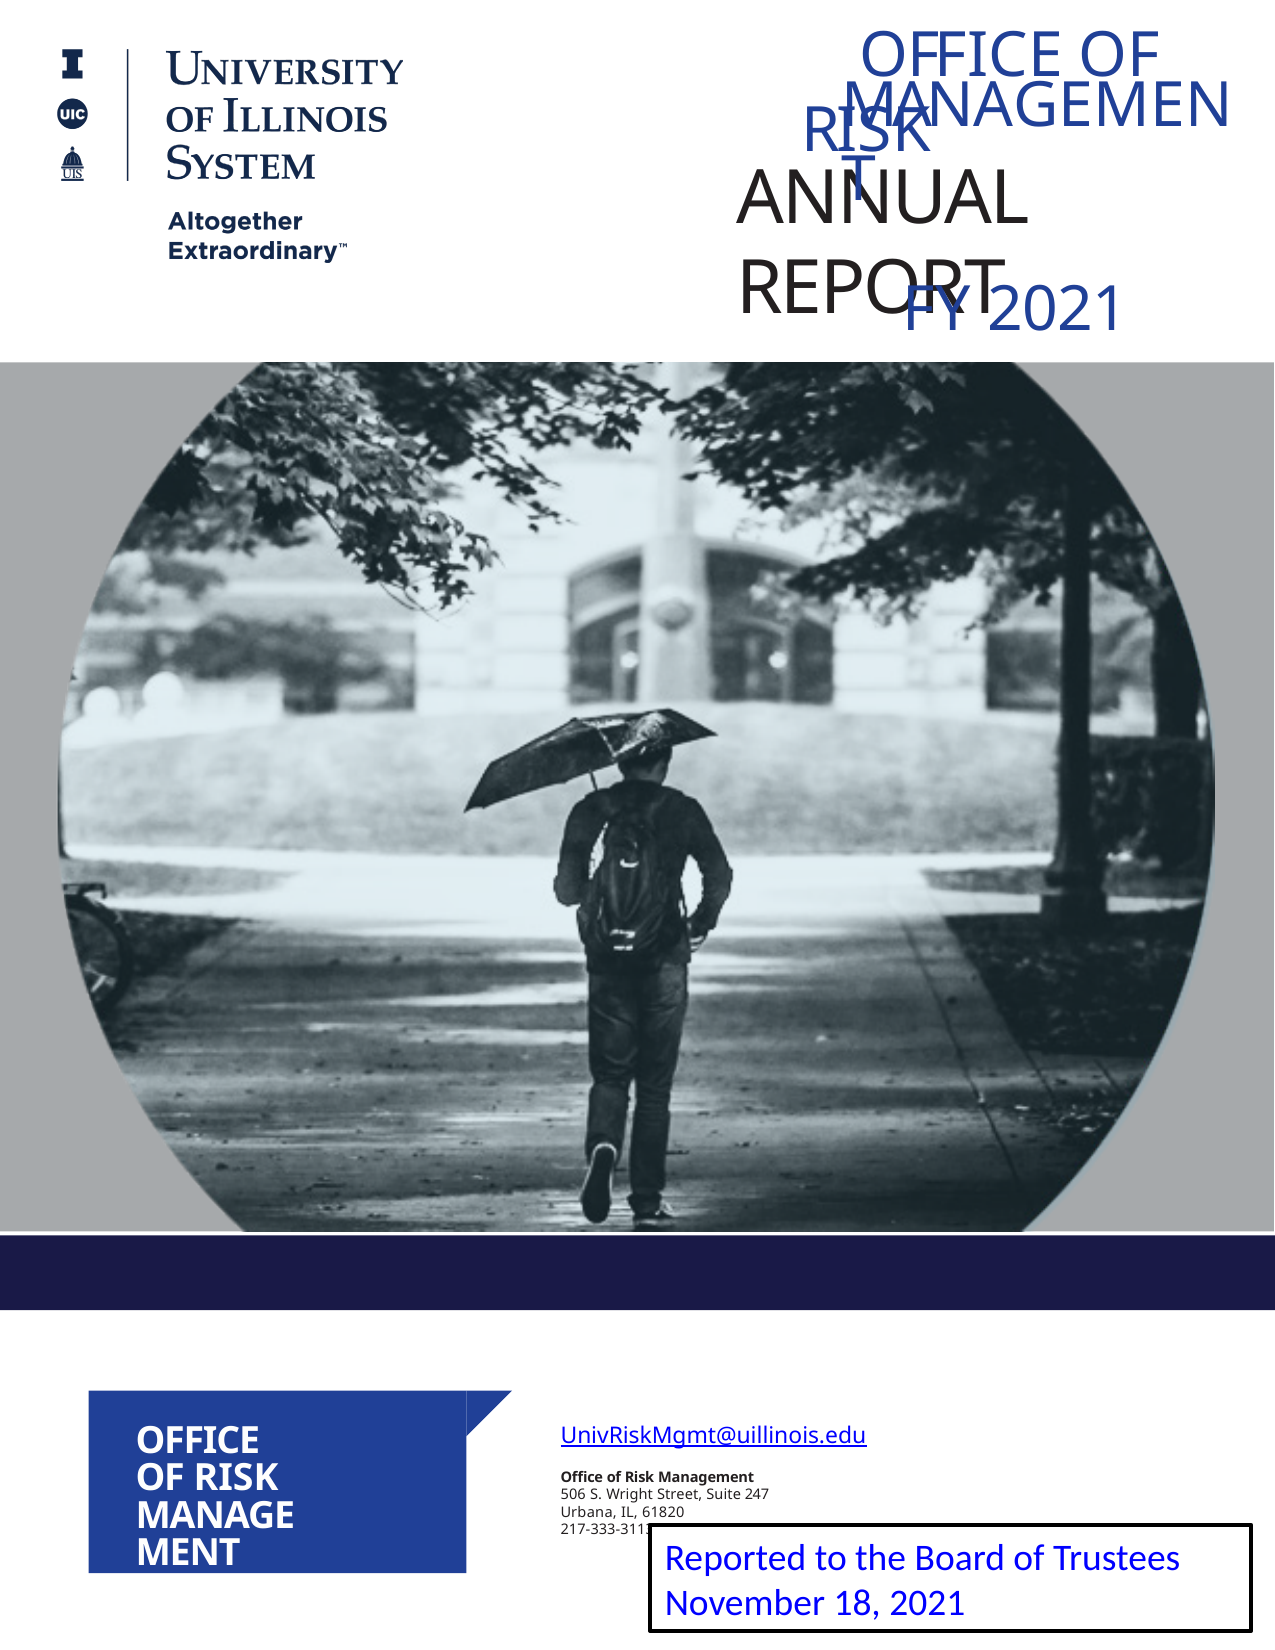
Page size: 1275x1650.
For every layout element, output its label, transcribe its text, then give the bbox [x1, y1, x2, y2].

text_box Reported to the Board of Trustees November 18, 2021 [648, 1523, 1253, 1633]
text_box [0, 362, 1275, 1232]
text_box FY 2021 [899, 290, 1265, 344]
title OFFICE OF RISK [799, 11, 1267, 290]
picture [57, 48, 404, 264]
text_box [0, 1239, 1275, 1311]
text_box UnivRiskMgmt@uillinois.edu Office of Risk Management 506 S. Wright Street, Suite 247 Urbana, IL, 61820 217-333-3113 [558, 1418, 872, 1538]
text_box OFFICE OF RISK MANAGEMENT [88, 1390, 467, 1574]
text_box [467, 1390, 513, 1436]
text_box MANAGEMENT [839, 61, 1267, 214]
text_box ANNUAL REPORT [733, 146, 899, 329]
